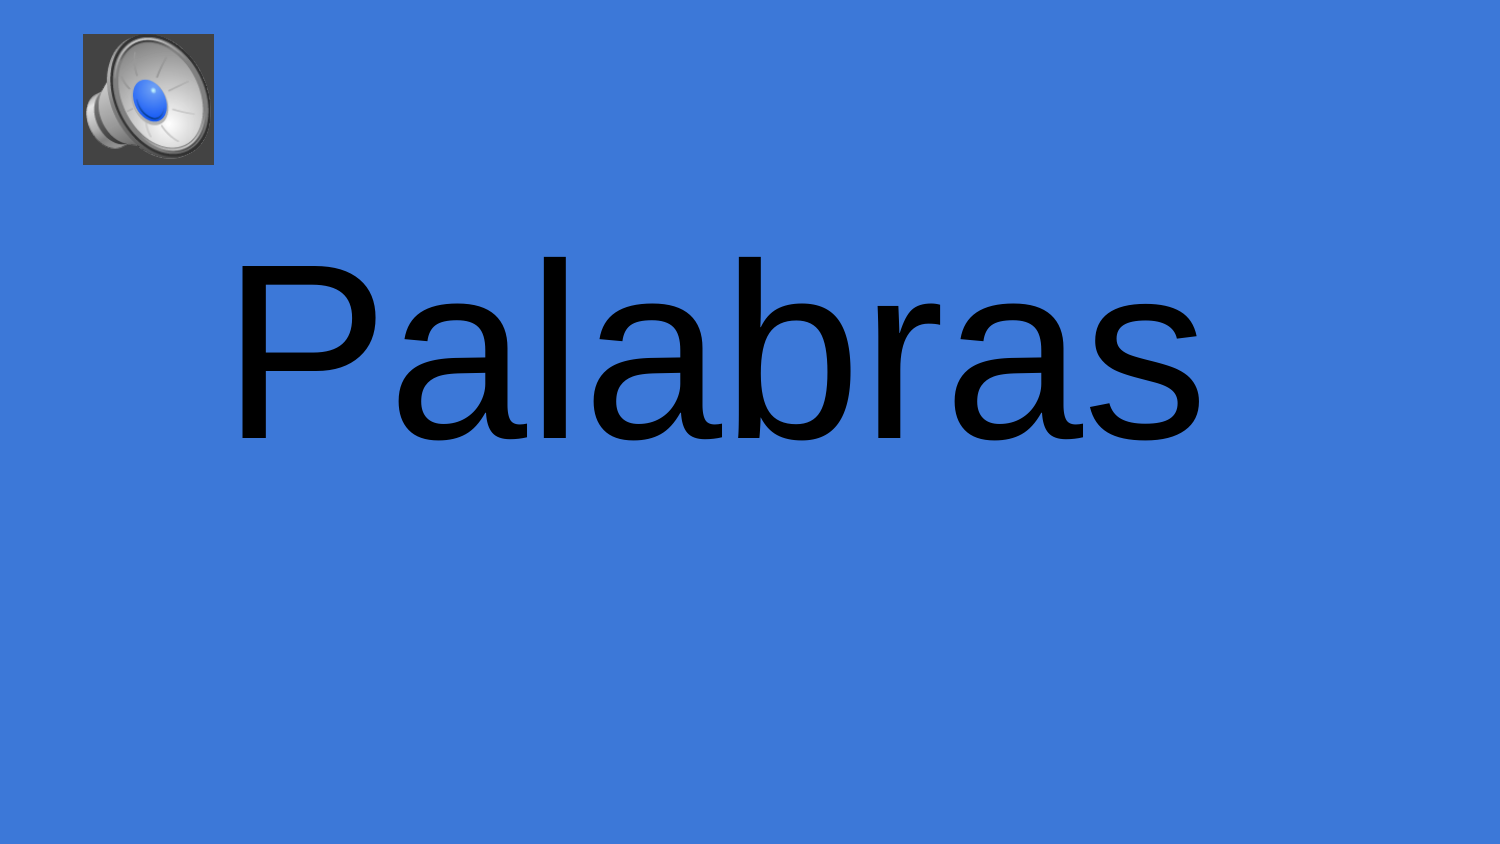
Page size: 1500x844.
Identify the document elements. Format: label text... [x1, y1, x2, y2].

title Palabras [51, 181, 1449, 504]
picture [81, 32, 216, 167]
